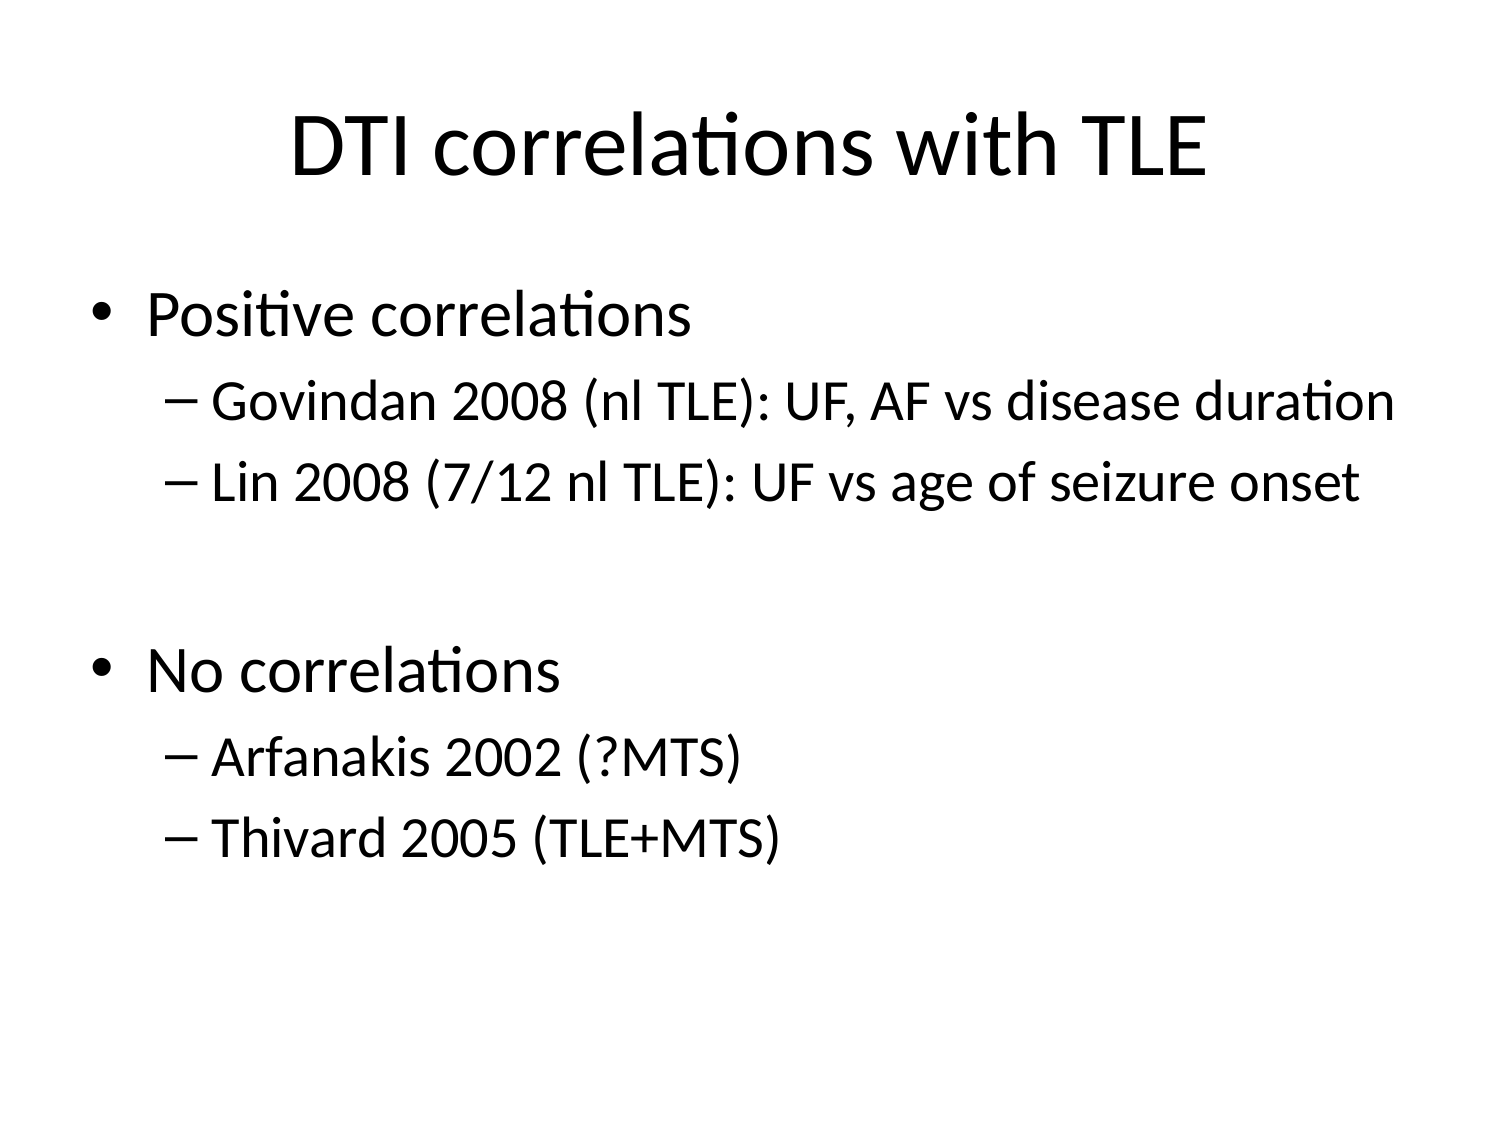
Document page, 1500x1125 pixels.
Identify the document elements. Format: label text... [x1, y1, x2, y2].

list Positive correlations Govindan 2008 (nl TLE): UF, AF vs disease duration Lin 2008 (7/12 nl TLE): UF vs age of seizure onset No correlations Arfanakis 2002 (?MTS) Thivard 2005 (TLE+MTS) [75, 262, 1425, 1005]
title DTI correlations with TLE [75, 45, 1425, 233]
